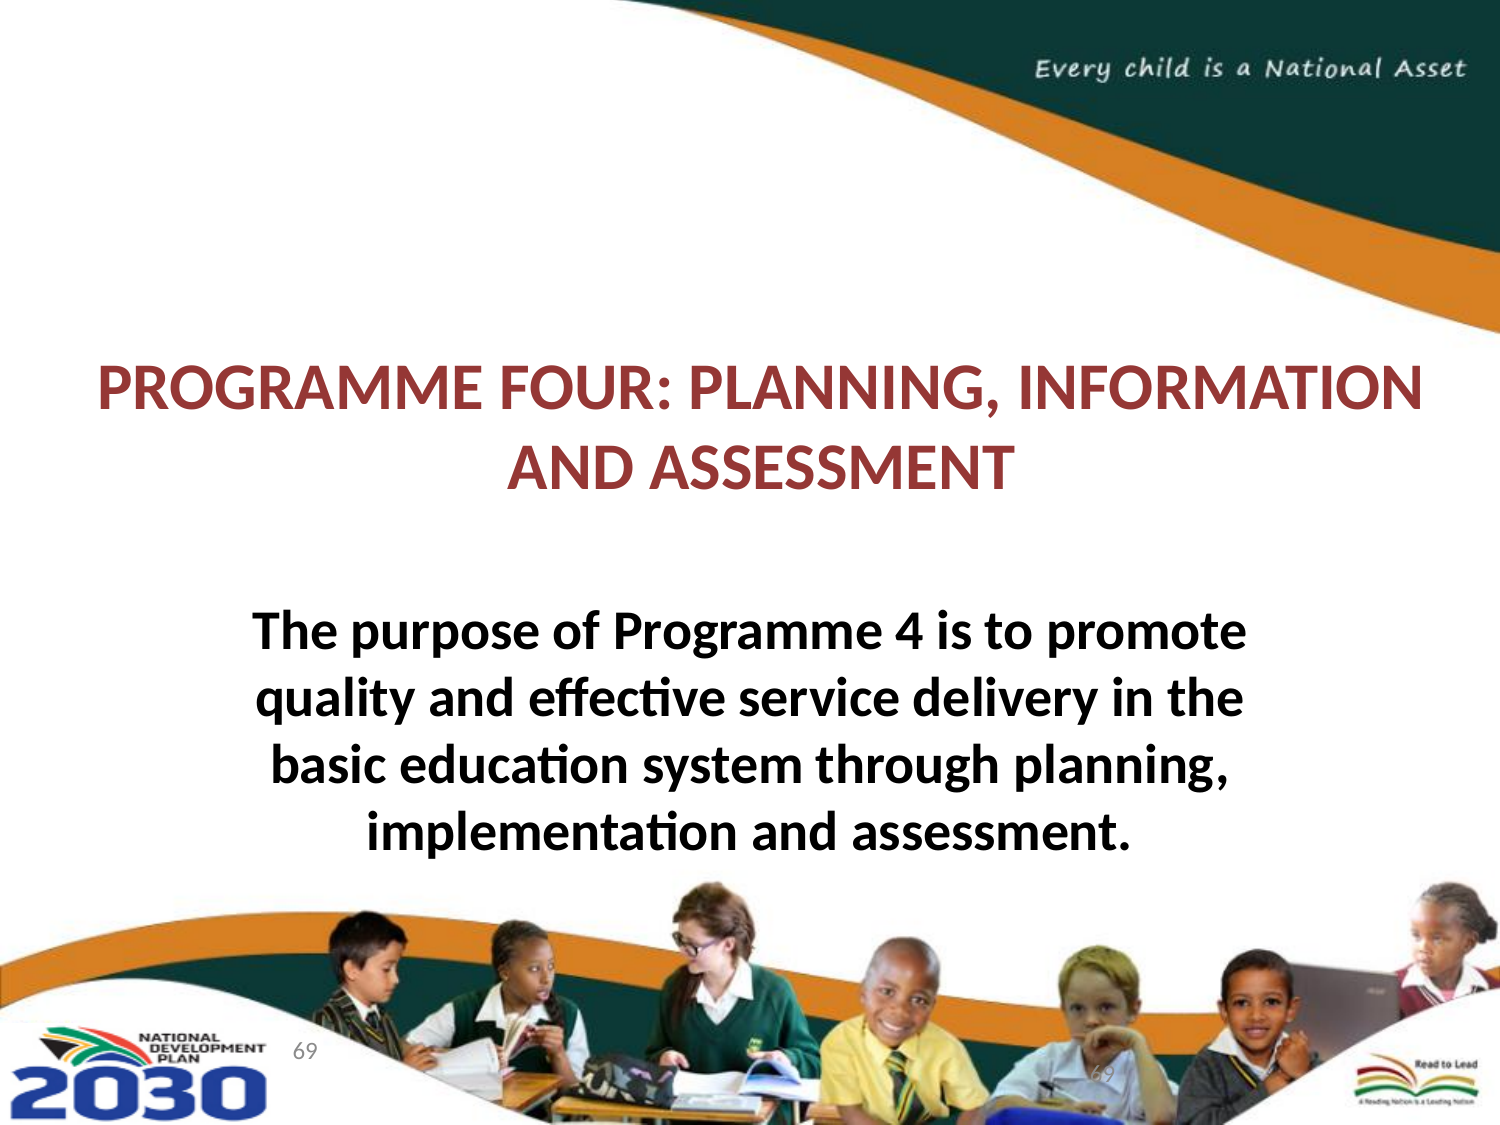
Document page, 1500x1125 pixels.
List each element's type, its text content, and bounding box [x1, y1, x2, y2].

picture [0, 0, 1500, 1125]
slide_number 69 [1074, 1042, 1425, 1103]
text_box 69 [277, 1019, 628, 1080]
title PROGRAMME FOUR: PLANNING, INFORMATION AND ASSESSMENT [41, 278, 1483, 568]
subtitle The purpose of Programme 4 is to promote quality and effective service delivery in the basic education system through planning, implementation and assessment. [225, 586, 1275, 874]
